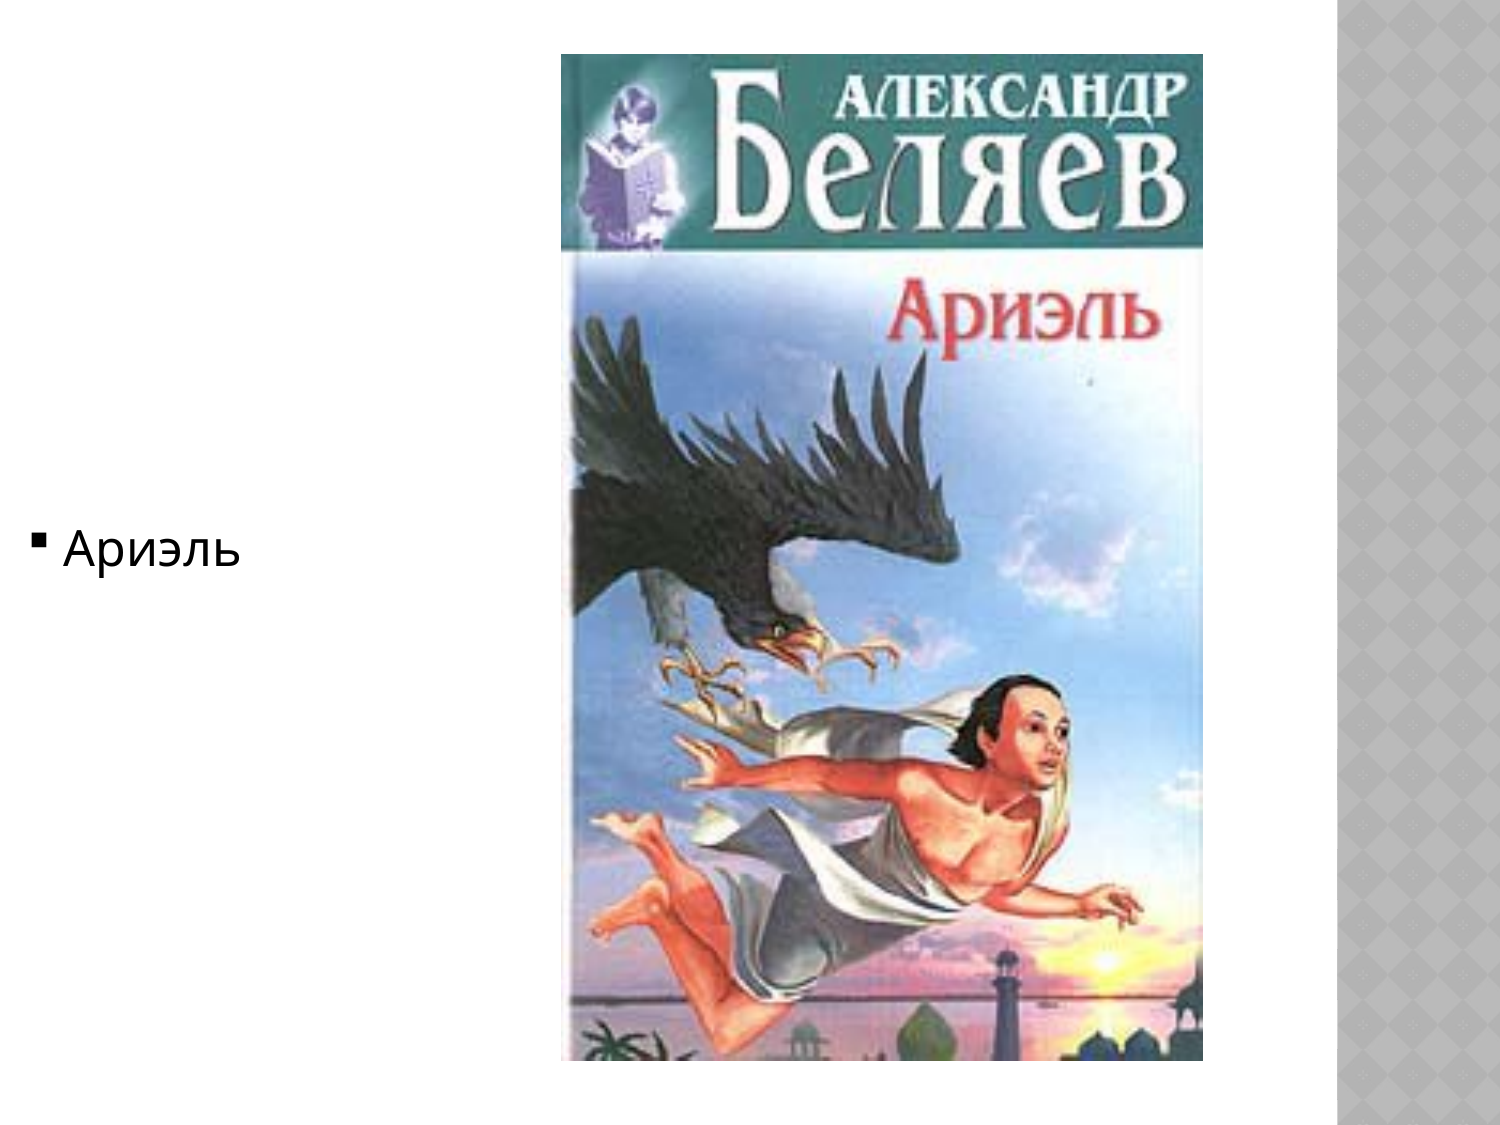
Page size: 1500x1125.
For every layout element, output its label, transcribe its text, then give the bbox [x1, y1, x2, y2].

picture [560, 54, 1203, 1062]
text_box Ариэль [12, 508, 257, 584]
